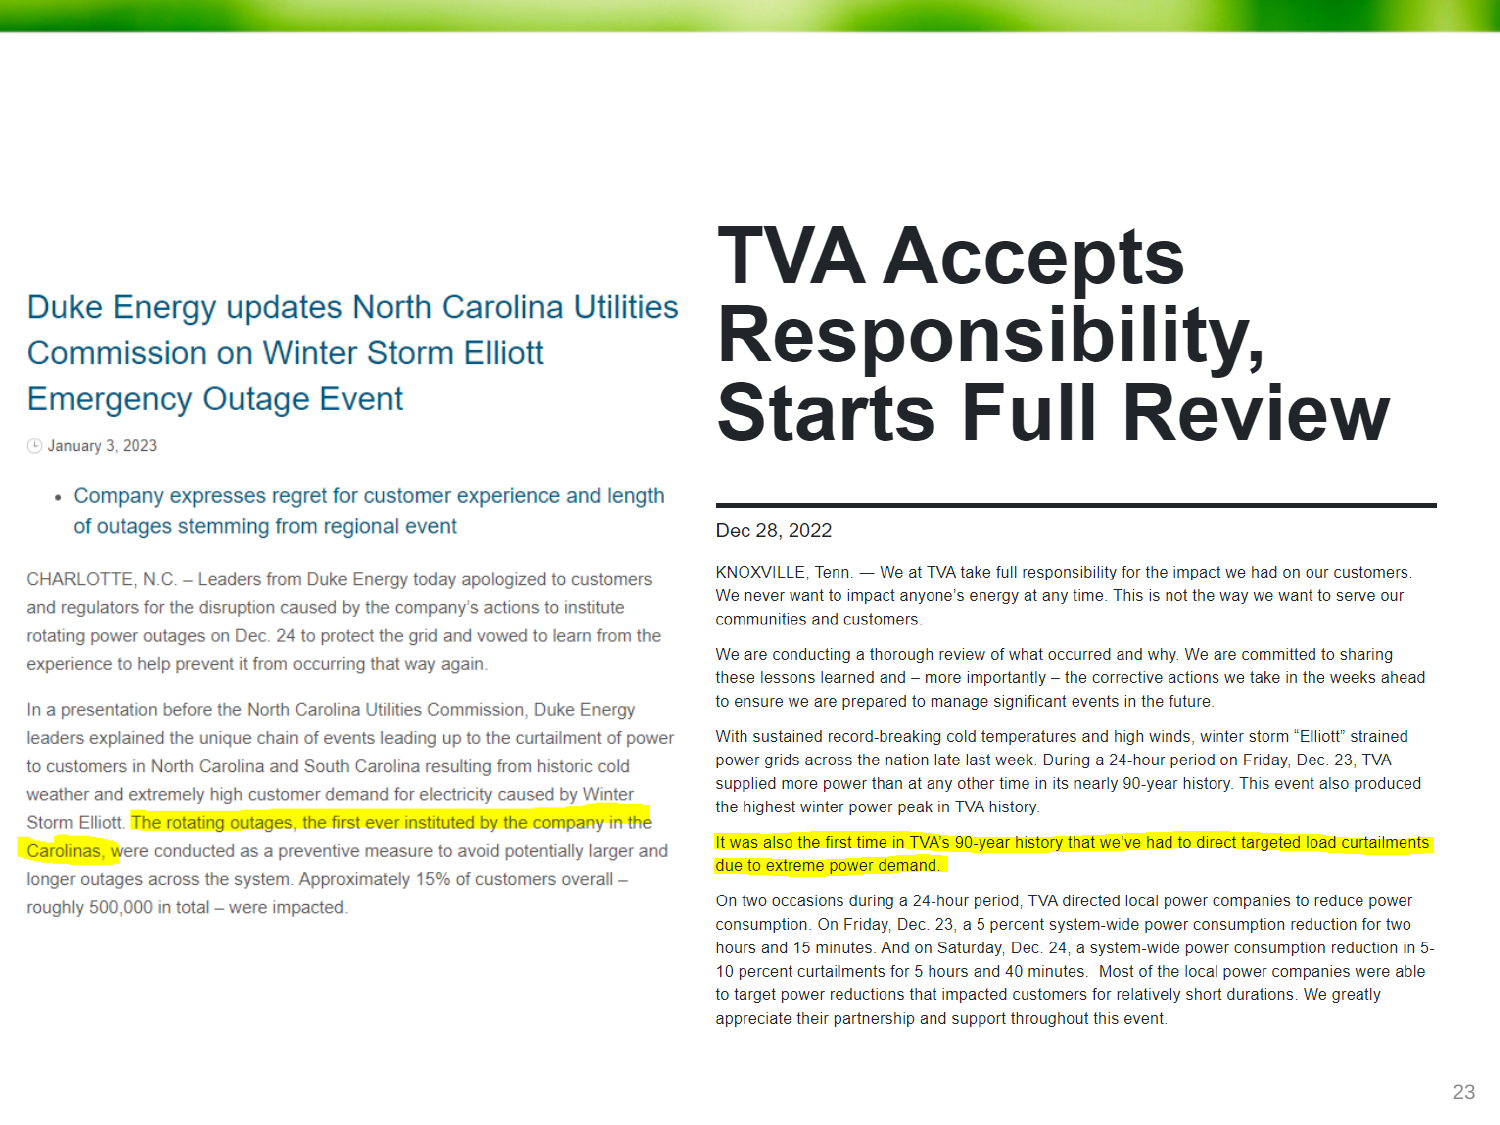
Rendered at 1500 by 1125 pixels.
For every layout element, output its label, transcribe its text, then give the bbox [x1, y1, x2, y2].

picture [0, 0, 1500, 99]
slide_number 22 [1282, 1061, 1491, 1122]
picture [0, 216, 1453, 1034]
